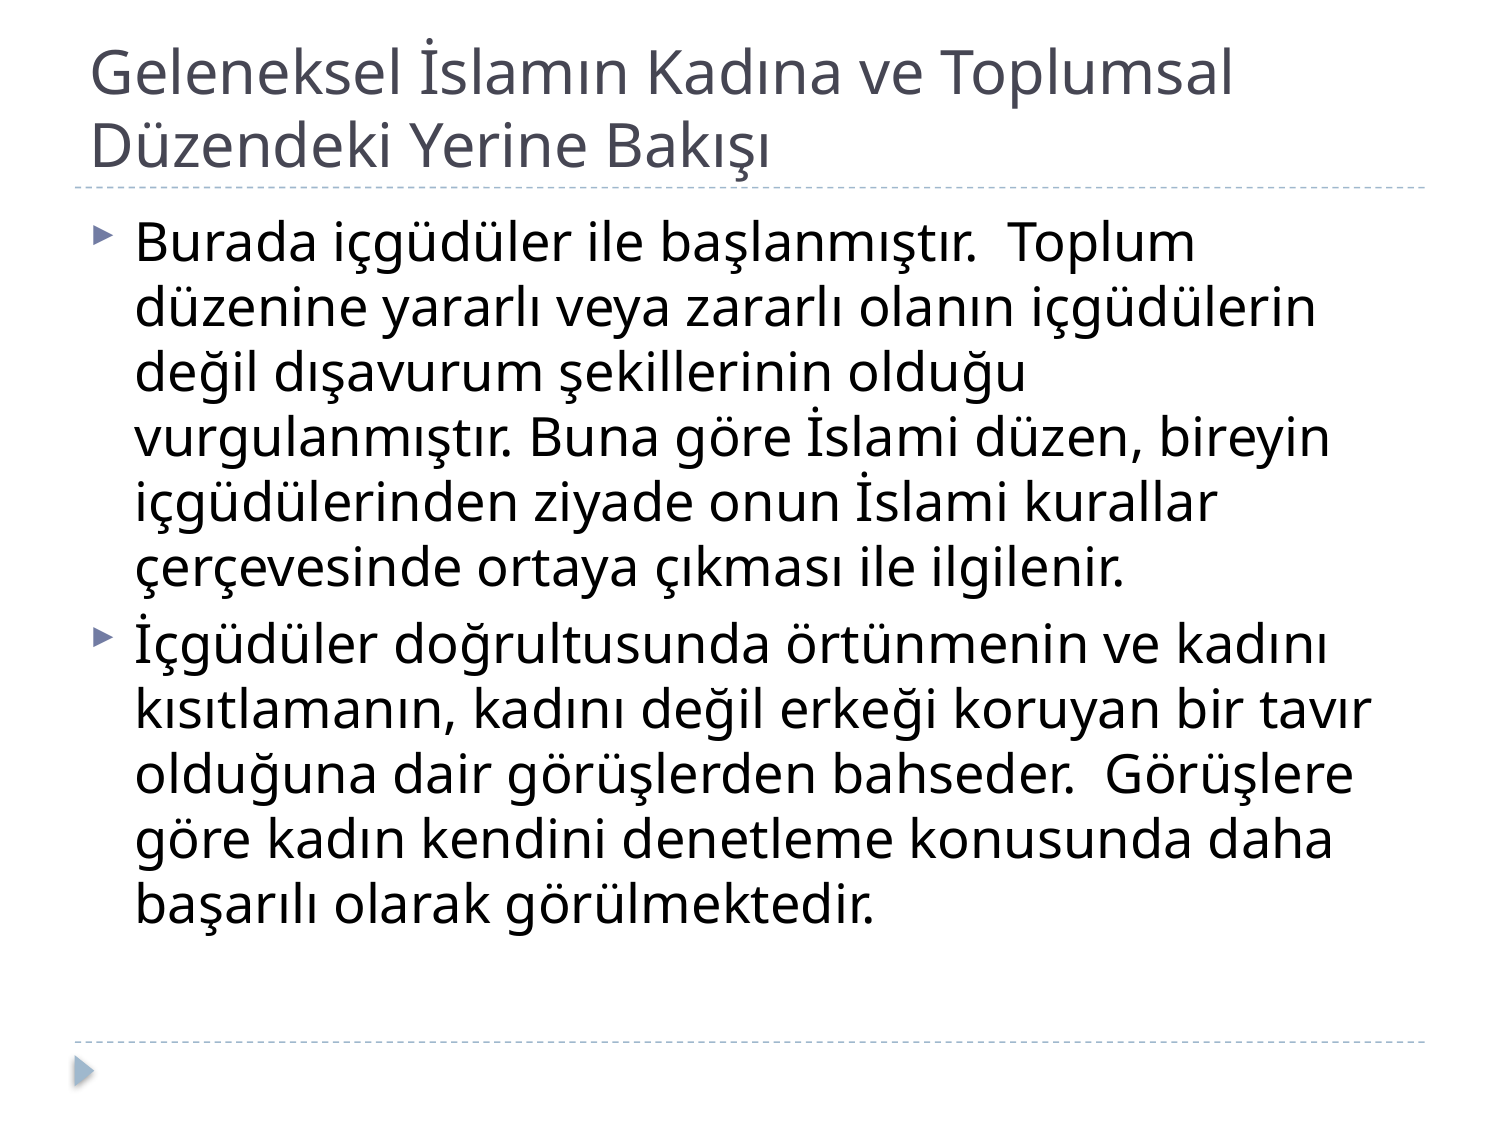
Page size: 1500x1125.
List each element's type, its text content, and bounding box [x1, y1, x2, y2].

list Burada içgüdüler ile başlanmıştır. Toplum düzenine yararlı veya zararlı olanın içgüdülerin değil dışavurum şekillerinin olduğu vurgulanmıştır. Buna göre İslami düzen, bireyin içgüdülerinden ziyade onun İslami kurallar çerçevesinde ortaya çıkması ile ilgilenir. İçgüdüler doğrultusunda örtünmenin ve kadını kısıtlamanın, kadını değil erkeği koruyan bir tavır olduğuna dair görüşlerden bahseder. Görüşlere göre kadın kendini denetleme konusunda daha başarılı olarak görülmektedir. [75, 200, 1425, 1010]
title Geleneksel İslamın Kadına ve Toplumsal Düzendeki Yerine Bakışı [75, 24, 1425, 188]
